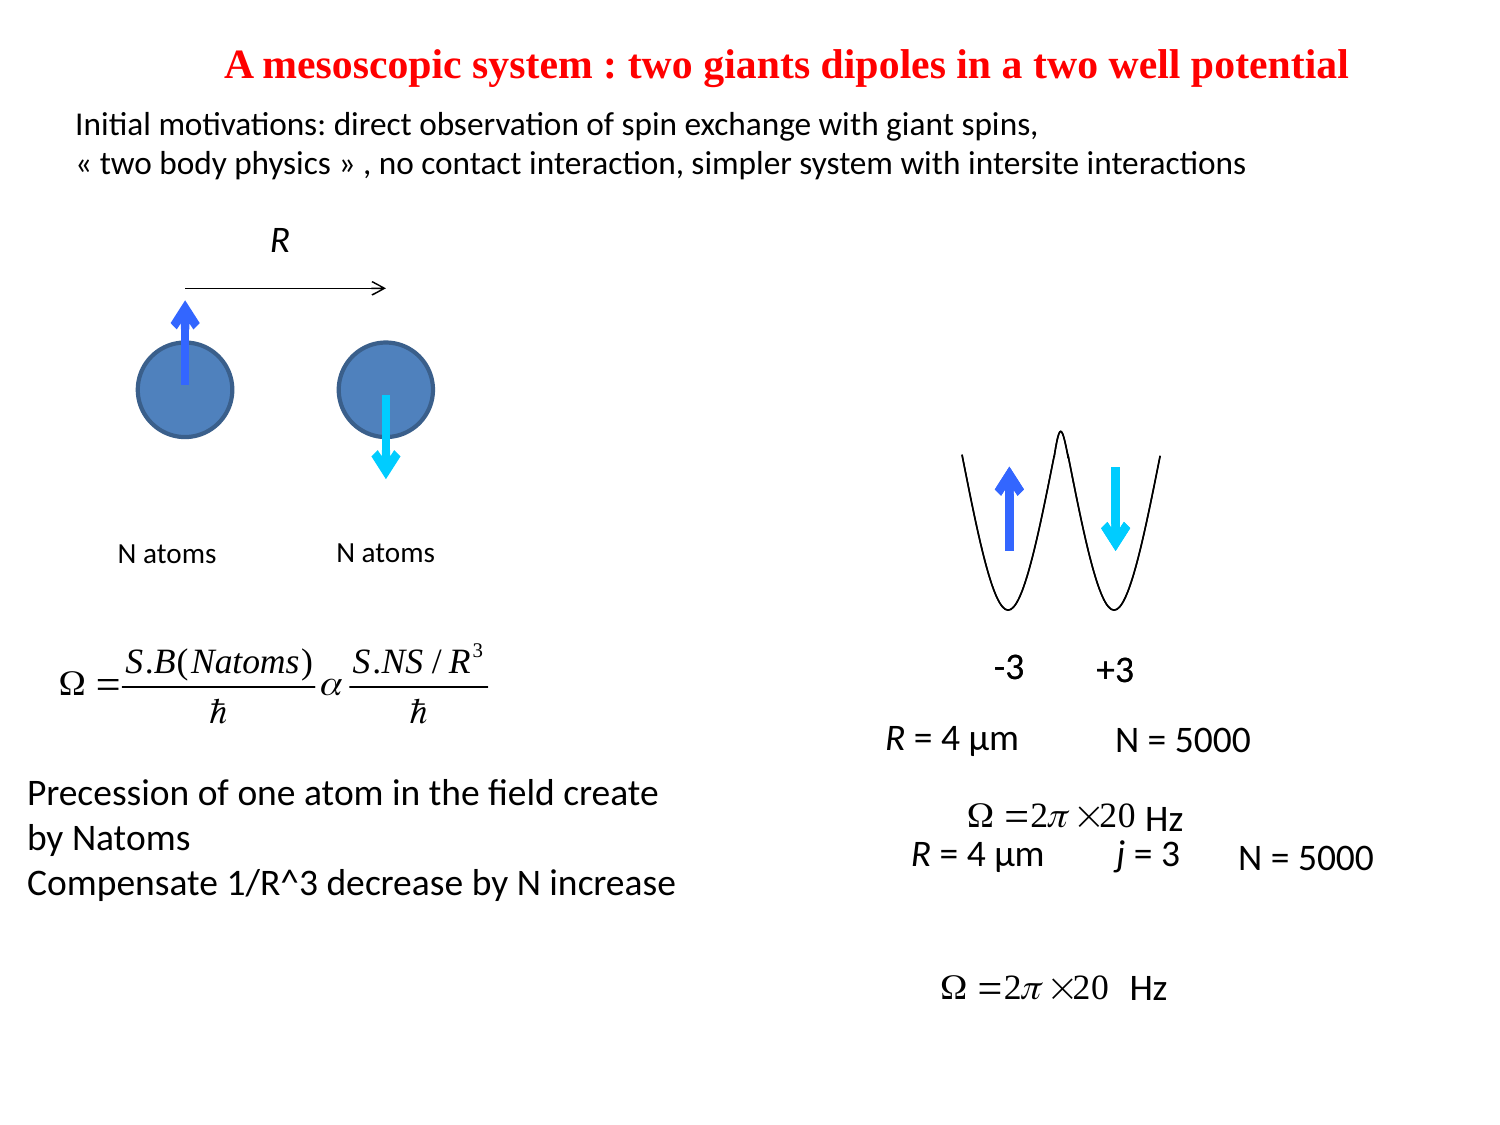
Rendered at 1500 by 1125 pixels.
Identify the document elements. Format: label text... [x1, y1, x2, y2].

text_box Initial motivations: direct observation of spin exchange with giant spins, « two body physics » , no contact interaction, simpler system with intersite interactions [60, 94, 1263, 190]
text_box R [255, 208, 306, 268]
text_box N atoms [321, 526, 451, 576]
text_box [135, 340, 235, 440]
text_box A mesoscopic system : two giants dipoles in a two well potential [209, 29, 1365, 95]
text_box R = 4 µm [870, 705, 1035, 766]
text_box [336, 340, 436, 439]
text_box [935, 966, 1114, 1009]
text_box R = 4 µm [896, 821, 1060, 881]
text_box N = 5000 [1100, 707, 1266, 768]
text_box -3 [979, 634, 1040, 695]
text_box Hz [1114, 955, 1183, 1016]
text_box +3 [1081, 637, 1150, 698]
text_box N = 5000 [1223, 825, 1390, 885]
text_box Hz [1130, 786, 1199, 847]
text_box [53, 632, 496, 732]
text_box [961, 430, 1161, 611]
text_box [961, 794, 1141, 837]
text_box j = 3 [1101, 821, 1196, 881]
text_box Precession of one atom in the field create by Natoms Compensate 1/R^3 decrease by N increase [12, 760, 692, 911]
text_box N atoms [102, 527, 232, 577]
